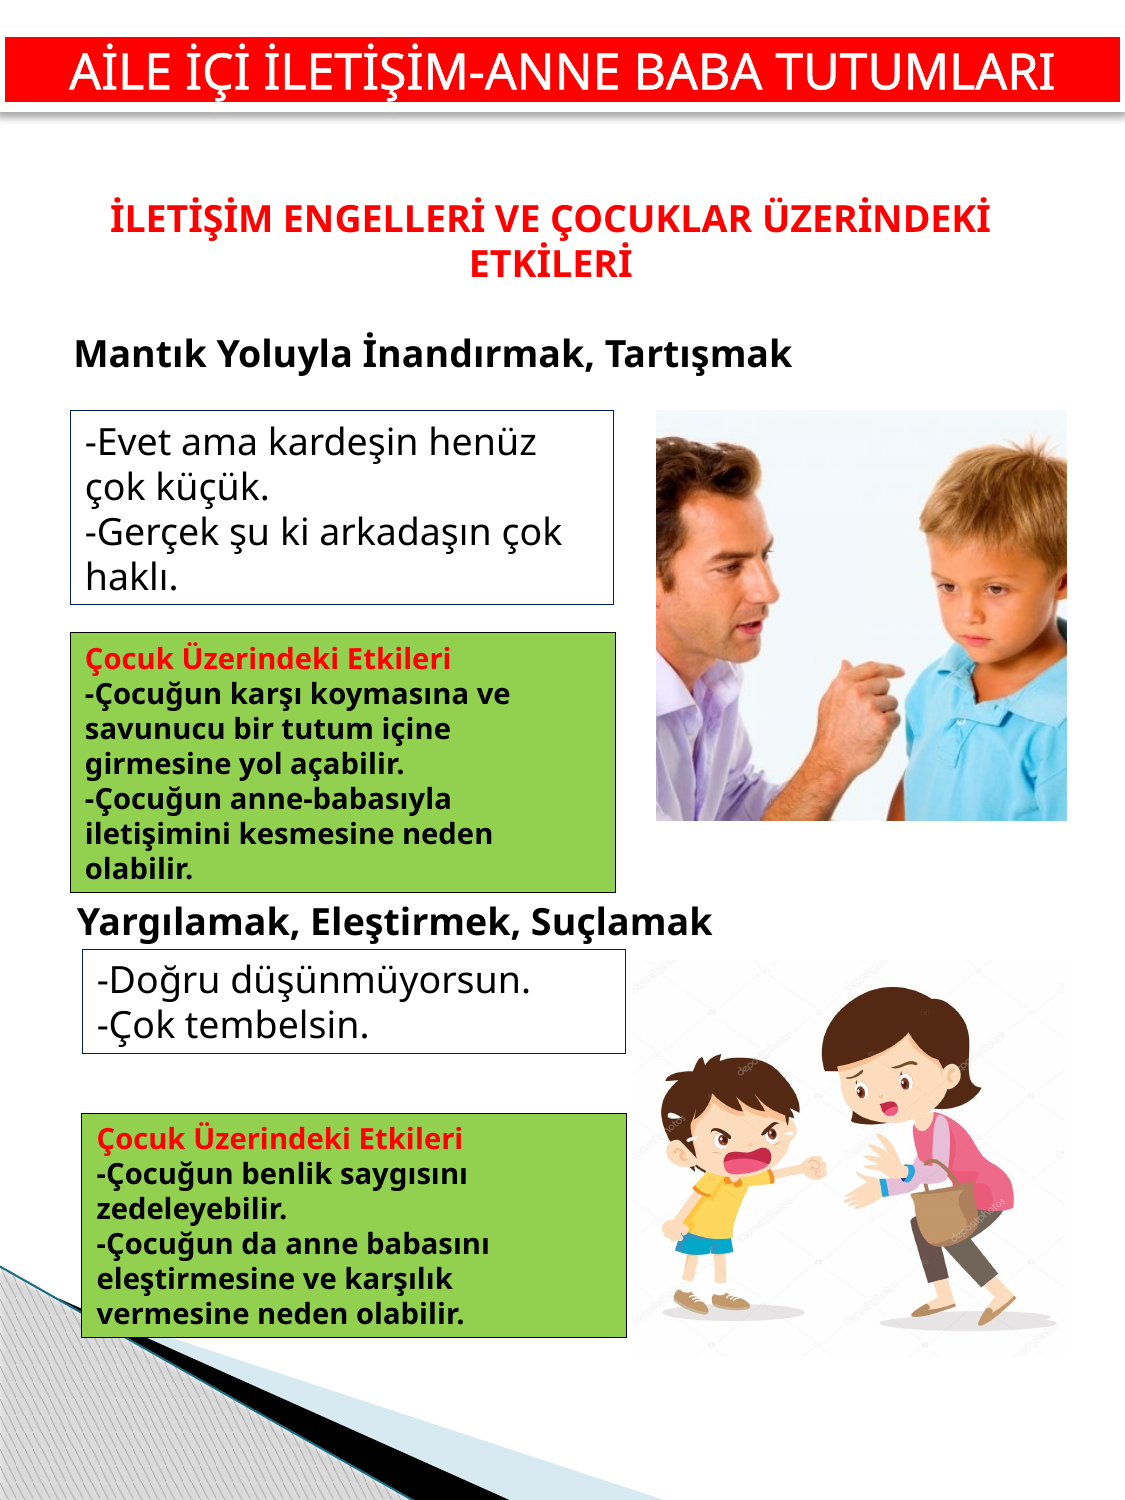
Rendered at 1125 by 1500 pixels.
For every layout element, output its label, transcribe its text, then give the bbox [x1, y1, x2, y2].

picture [632, 960, 1065, 1356]
text_box İLETİŞİM ENGELLERİ VE ÇOCUKLAR ÜZERİNDEKİ ETKİLERİ Mantık Yoluyla İnandırmak, Tartışmak [58, 187, 1043, 428]
text_box Yargılamak, Eleştirmek, Suçlamak [62, 890, 729, 951]
text_box -Doğru düşünmüyorsun. -Çok tembelsin. [82, 949, 626, 1054]
text_box Çocuk Üzerindeki Etkileri -Çocuğun karşı koymasına ve savunucu bir tutum içine girmesine yol açabilir. -Çocuğun anne-babasıyla iletişimini kesmesine neden olabilir. [70, 632, 616, 893]
text_box Çocuk Üzerindeki Etkileri -Çocuğun benlik saygısını zedeleyebilir. -Çocuğun da anne babasını eleştirmesine ve karşılık vermesine neden olabilir. [81, 1113, 626, 1338]
picture [656, 409, 1067, 821]
text_box AİLE İÇİ İLETİŞİM-ANNE BABA TUTUMLARI [0, 27, 1125, 112]
text_box -Evet ama kardeşin henüz çok küçük. -Gerçek şu ki arkadaşın çok haklı. [70, 410, 614, 605]
